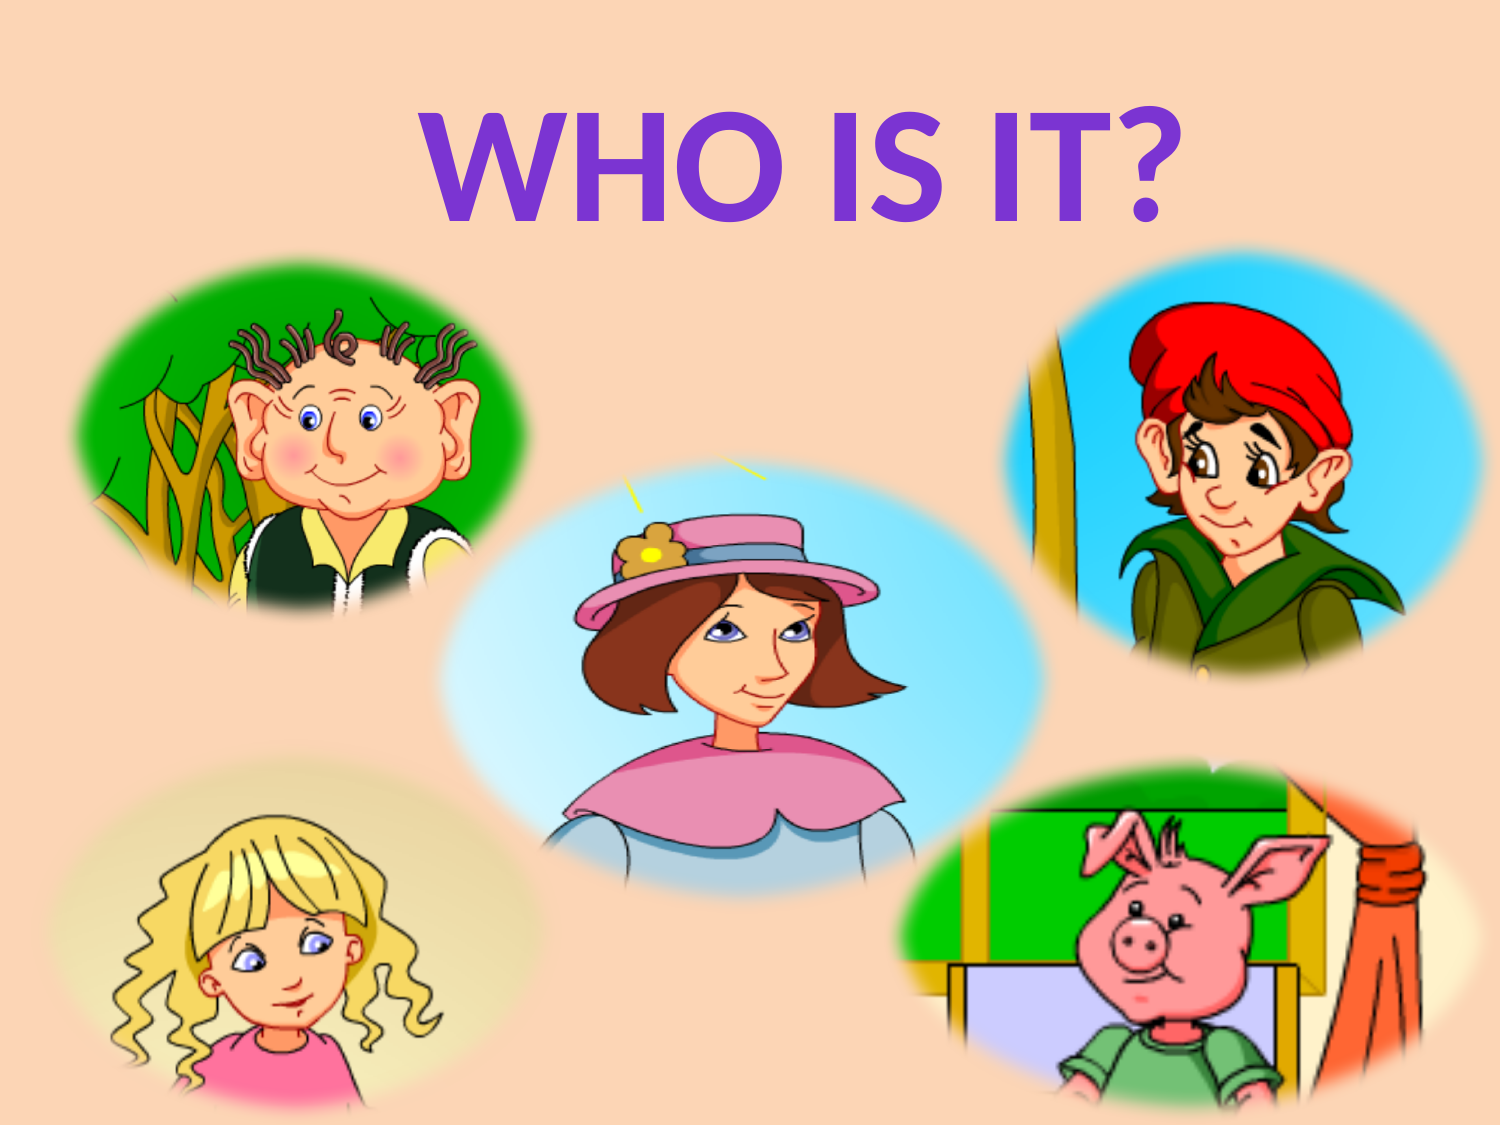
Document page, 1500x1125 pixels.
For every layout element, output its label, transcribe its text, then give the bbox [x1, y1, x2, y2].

text_box Who is it? [402, 46, 1205, 262]
picture [29, 234, 1500, 1125]
